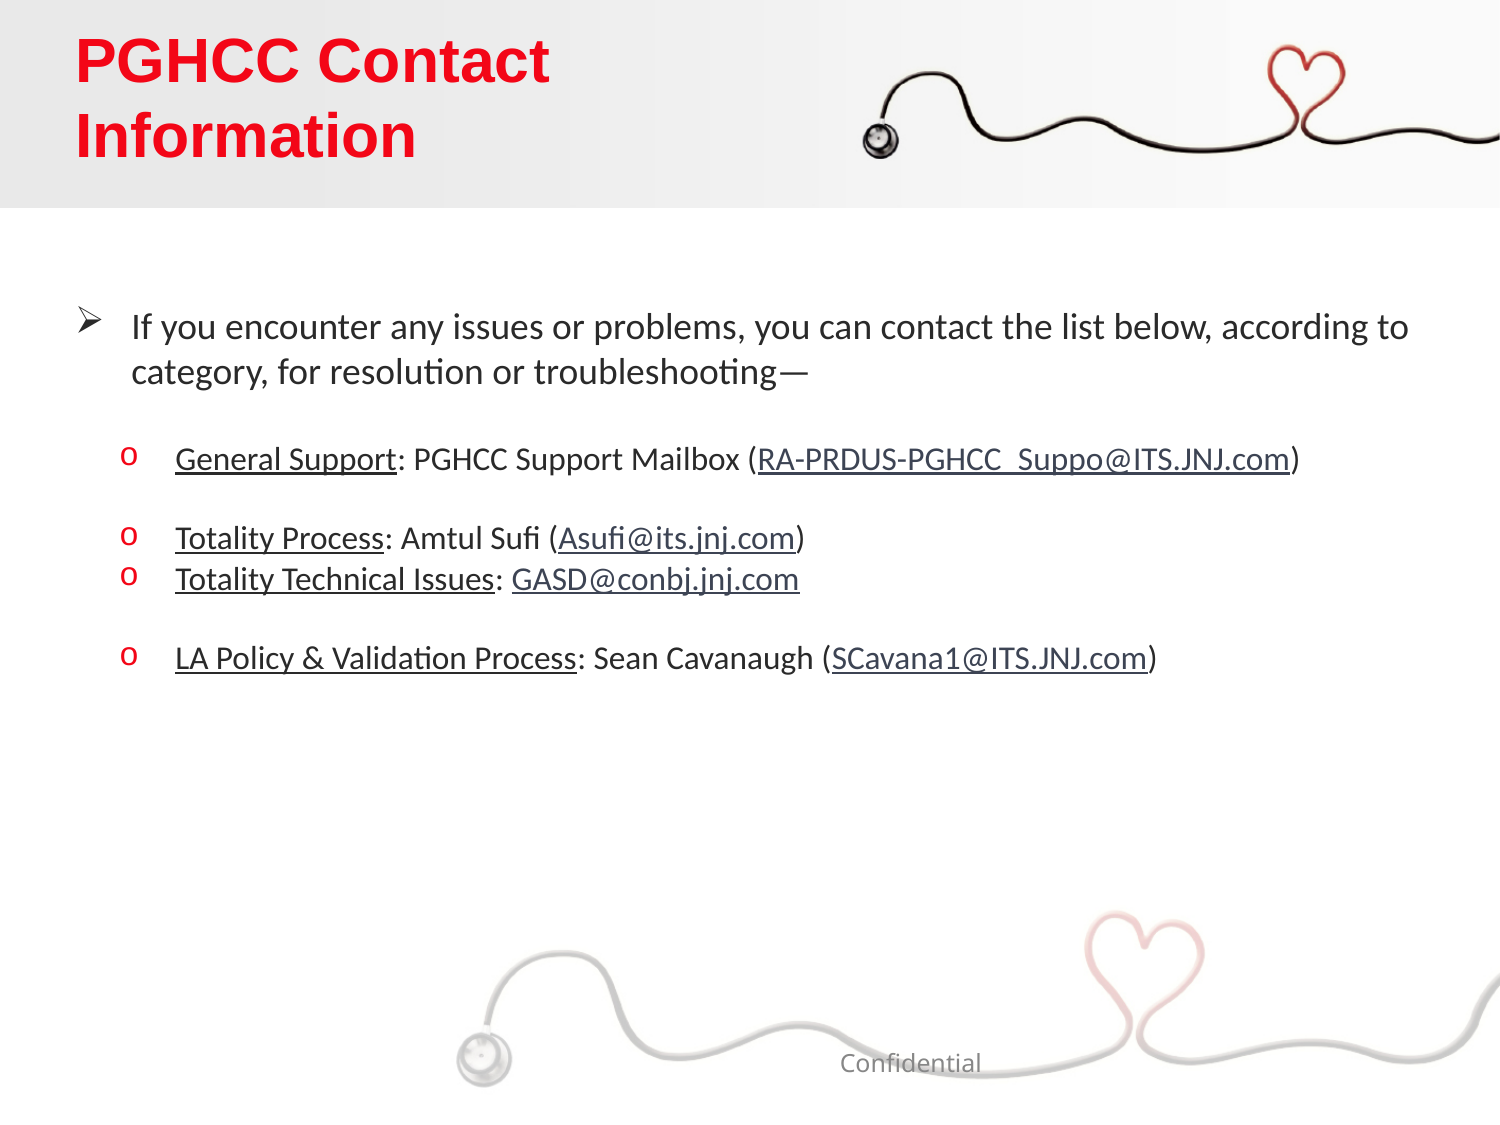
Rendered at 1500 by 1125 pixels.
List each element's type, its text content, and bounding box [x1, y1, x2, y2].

picture [0, 0, 1500, 1125]
title PGHCC Contact Information [74, 31, 1456, 171]
list If you encounter any issues or problems, you can contact the list below, according to category, for resolution or troubleshooting— General Support: PGHCC Support Mailbox (RA-PRDUS-PGHCC_Suppo@ITS.JNJ.com) Totality Process: Amtul Sufi (Asufi@its.jnj.com) Totality Technical Issues: GASD@conbj.jnj.com LA Policy & Validation Process: Sean Cavanaugh (SCavana1@ITS.JNJ.com) [74, 231, 1456, 1005]
footer Confidential [75, 1040, 1025, 1073]
